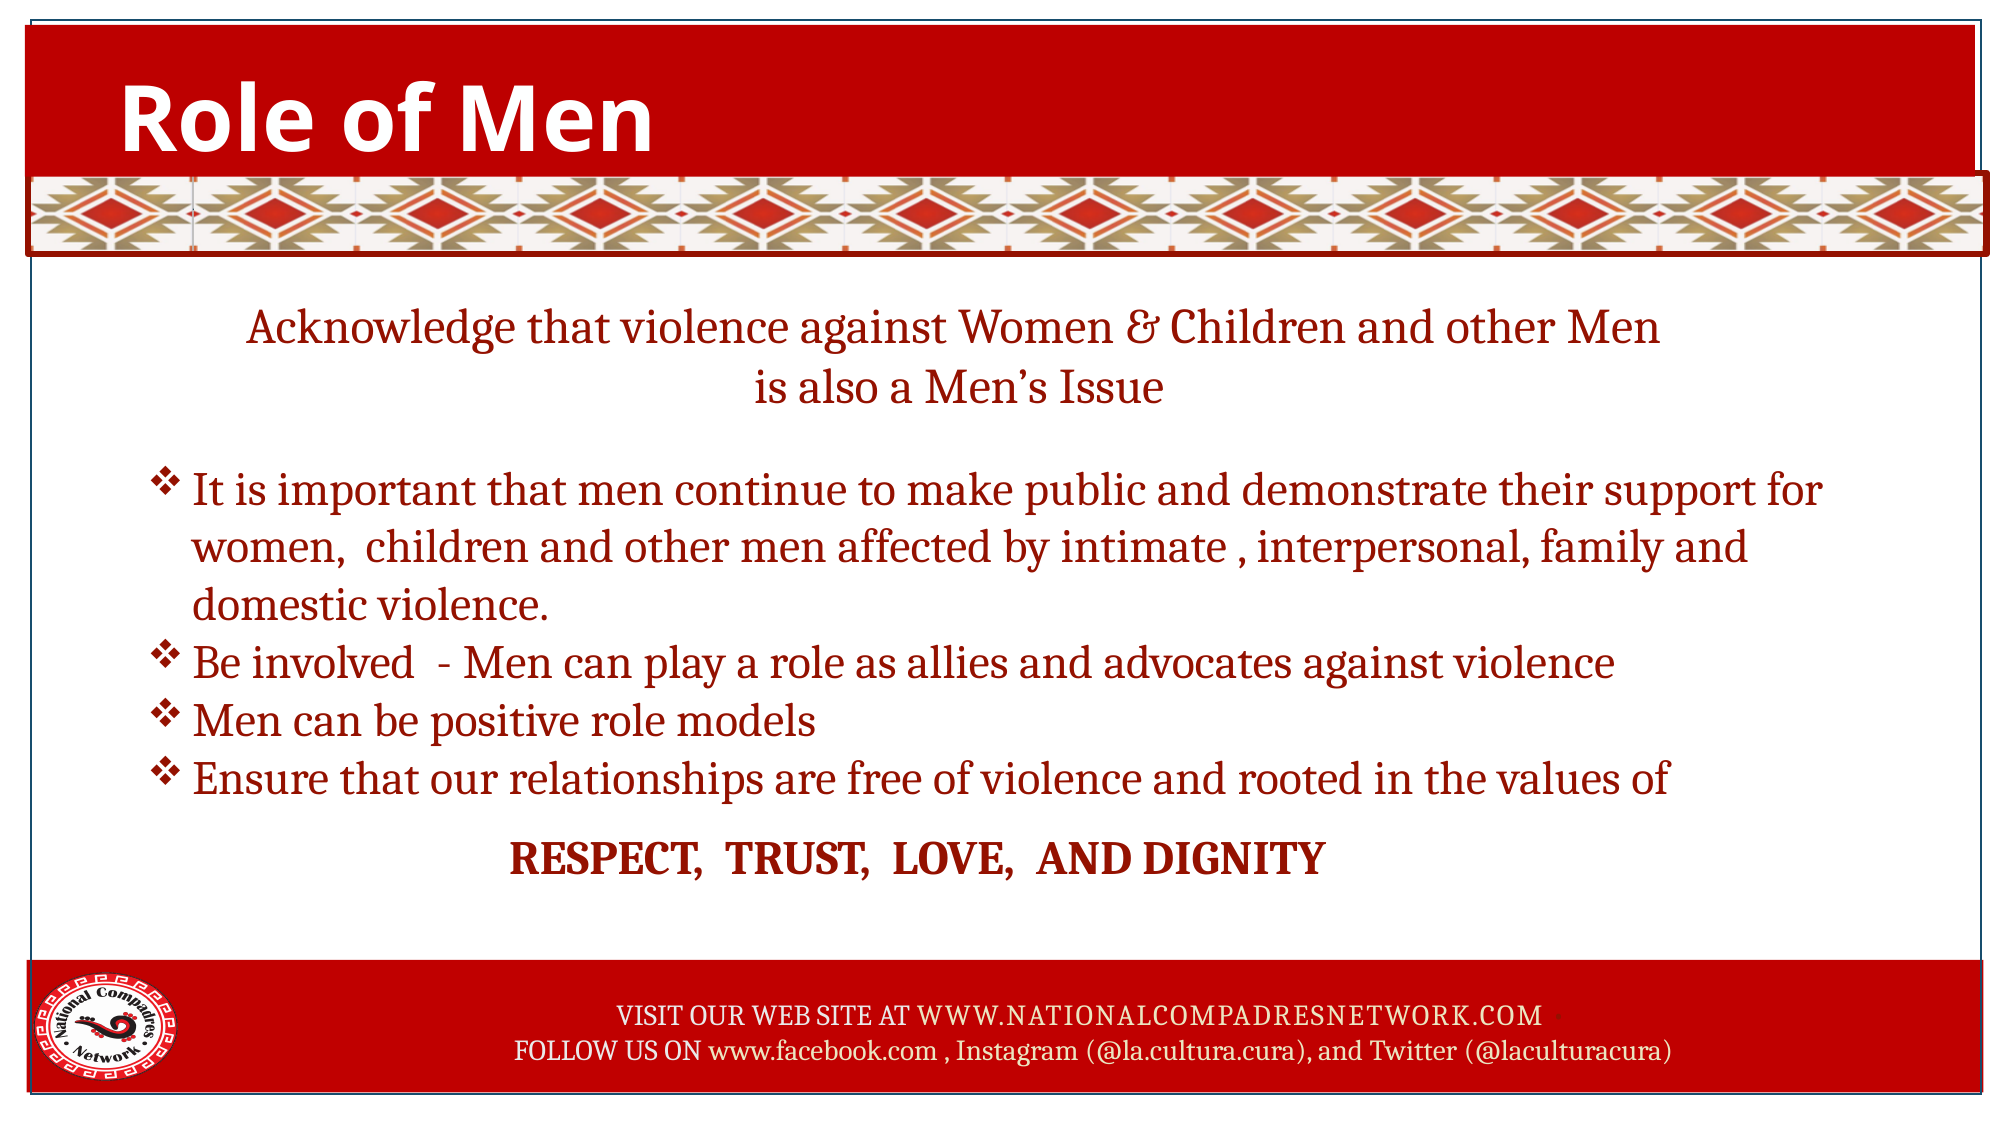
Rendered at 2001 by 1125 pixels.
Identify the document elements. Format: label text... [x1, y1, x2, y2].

list It is important that men continue to make public and demonstrate their support for women, children and other men affected by intimate , interpersonal, family and domestic violence. Be involved - Men can play a role as allies and advocates against violence Men can be positive role models Ensure that our relationships are free of violence and rooted in the values of [132, 450, 1930, 847]
picture [33, 972, 178, 1081]
picture [31, 176, 1983, 251]
text_box Acknowledge that violence against Women & Children and other Men is also a Men’s Issue [55, 286, 1853, 422]
text_box Role of Men [24, 24, 1975, 177]
text_box RESPECT, TRUST, LOVE, AND DIGNITY [494, 819, 1791, 892]
